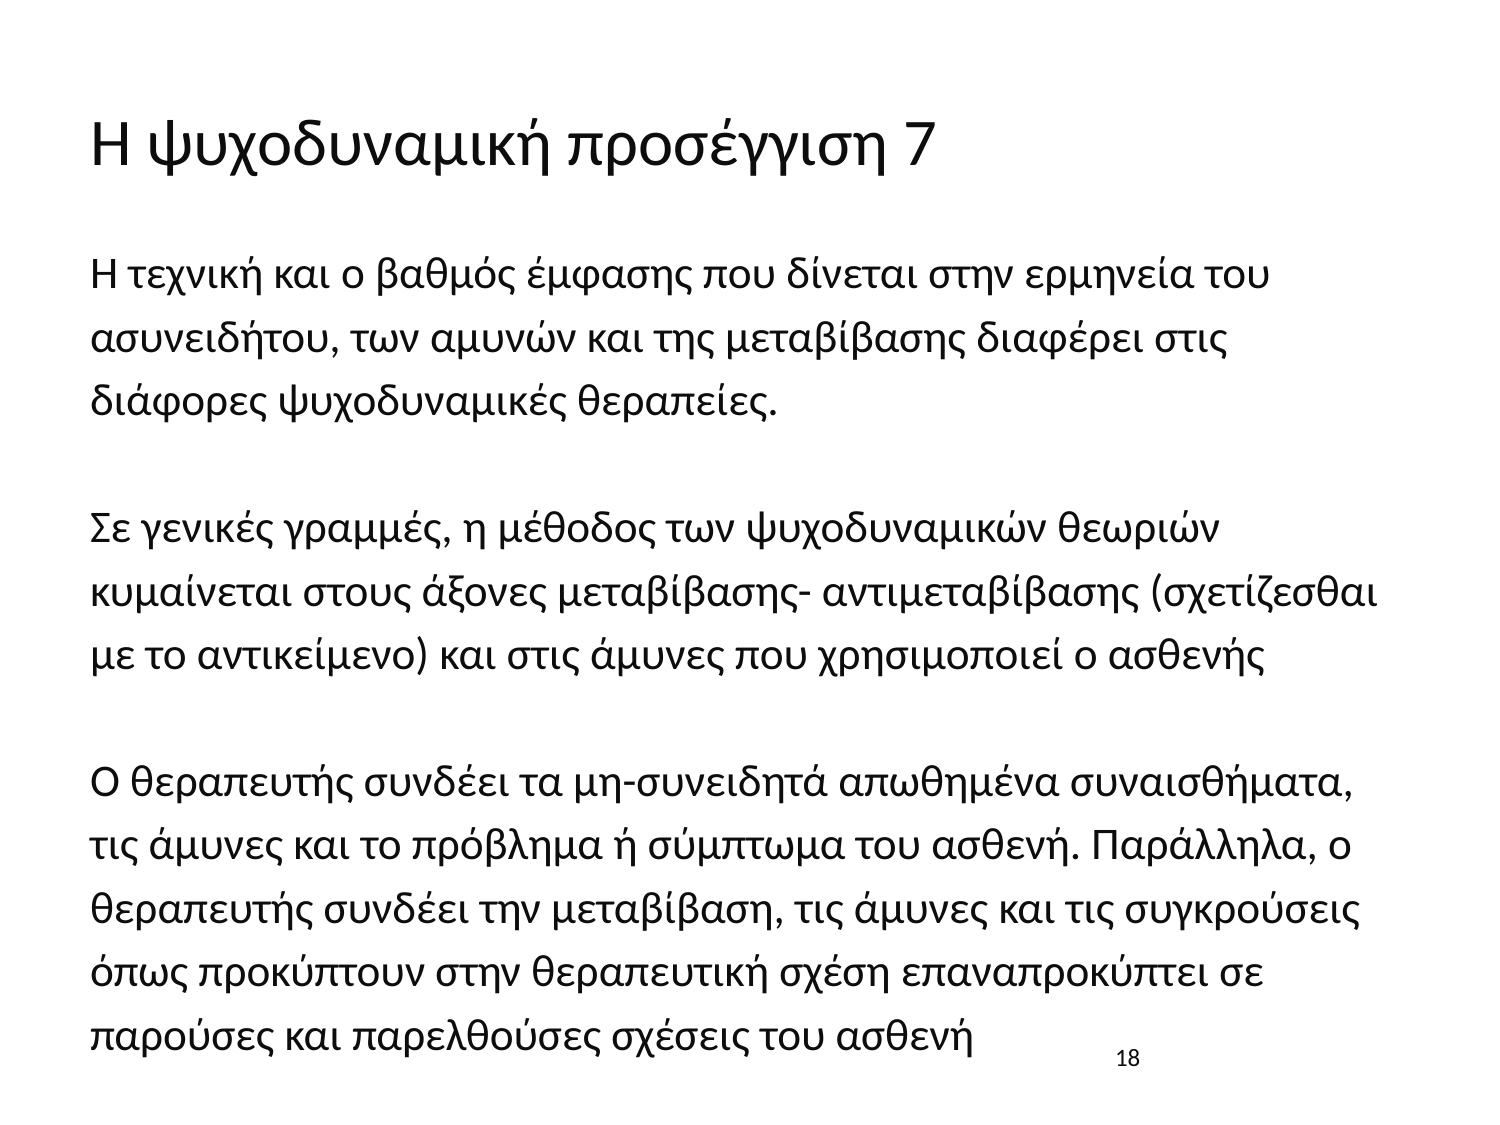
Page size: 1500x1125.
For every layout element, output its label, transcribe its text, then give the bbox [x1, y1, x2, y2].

text_box 18 [1099, 1019, 1450, 1094]
slide_number 18 [1074, 1042, 1425, 1103]
list Η τεχνική και ο βαθμός έμφασης που δίνεται στην ερμηνεία του ασυνειδήτου, των αμυνών και της μεταβίβασης διαφέρει στις διάφορες ψυχοδυναμικές θεραπείες. Σε γενικές γραμμές, η μέθοδος των ψυχοδυναμικών θεωριών κυμαίνεται στους άξονες μεταβίβασης- αντιμεταβίβασης (σχετίζεσθαι με το αντικείμενο) και στις άμυνες που χρησιμοποιεί ο ασθενής Ο θεραπευτής συνδέει τα μη-συνειδητά απωθημένα συναισθήματα, τις άμυνες και το πρόβλημα ή σύμπτωμα του ασθενή. Παράλληλα, ο θεραπευτής συνδέει την μεταβίβαση, τις άμυνες και τις συγκρούσεις όπως προκύπτουν στην θεραπευτική σχέση επαναπροκύπτει σε παρούσες και παρελθούσες σχέσεις του ασθενή [75, 172, 1425, 1083]
title Η ψυχοδυναμική προσέγγιση 7 [75, 45, 1425, 172]
